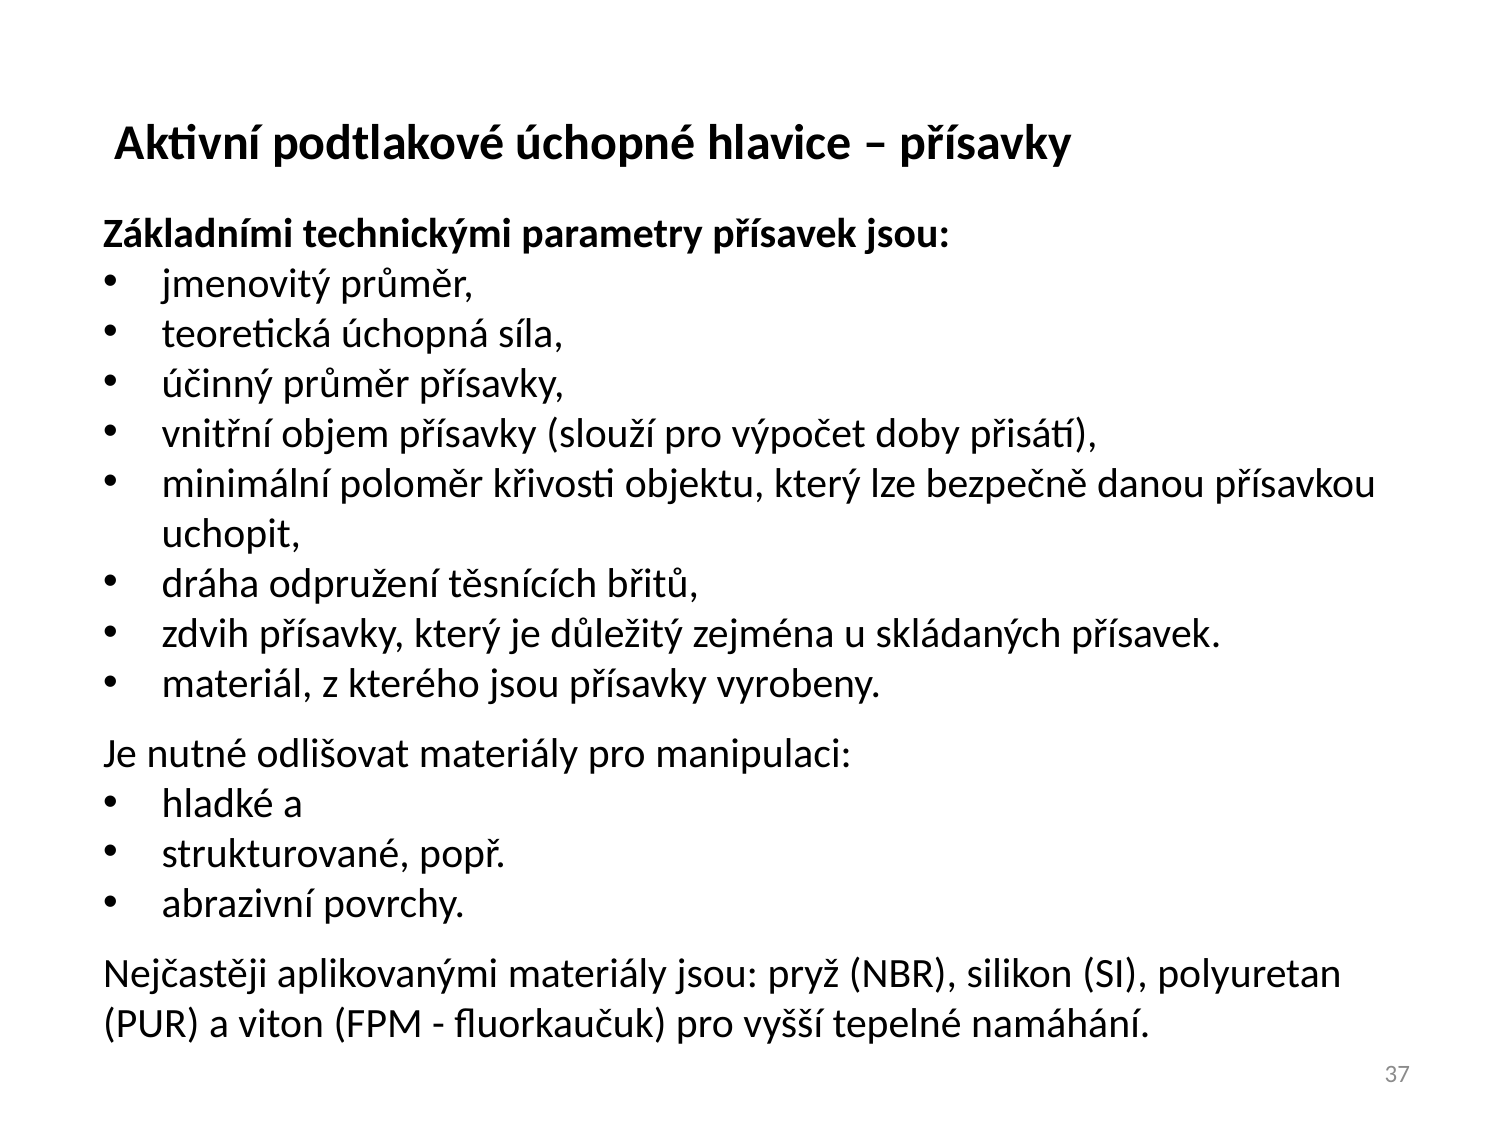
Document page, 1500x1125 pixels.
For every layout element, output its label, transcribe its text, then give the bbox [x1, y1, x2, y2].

text_box Základními technickými parametry přísavek jsou: jmenovitý průměr, teoretická úchopná síla, účinný průměr přísavky, vnitřní objem přísavky (slouží pro výpočet doby přisátí), minimální poloměr křivosti objektu, který lze bezpečně danou přísavkou uchopit, dráha odpružení těsnících břitů, zdvih přísavky, který je důležitý zejména u skládaných přísavek. materiál, z kterého jsou přísavky vyrobeny. Je nutné odlišovat materiály pro manipulaci: hladké a strukturované, popř. abrazivní povrchy. Nejčastěji aplikovanými materiály jsou: pryž (NBR), silikon (SI), polyuretan (PUR) a viton (FPM - fluorkaučuk) pro vyšší tepelné namáhání. [88, 198, 1424, 1054]
text_box Aktivní podtlakové úchopné hlavice – přísavky [100, 101, 1424, 177]
slide_number 37 [1074, 1042, 1425, 1103]
